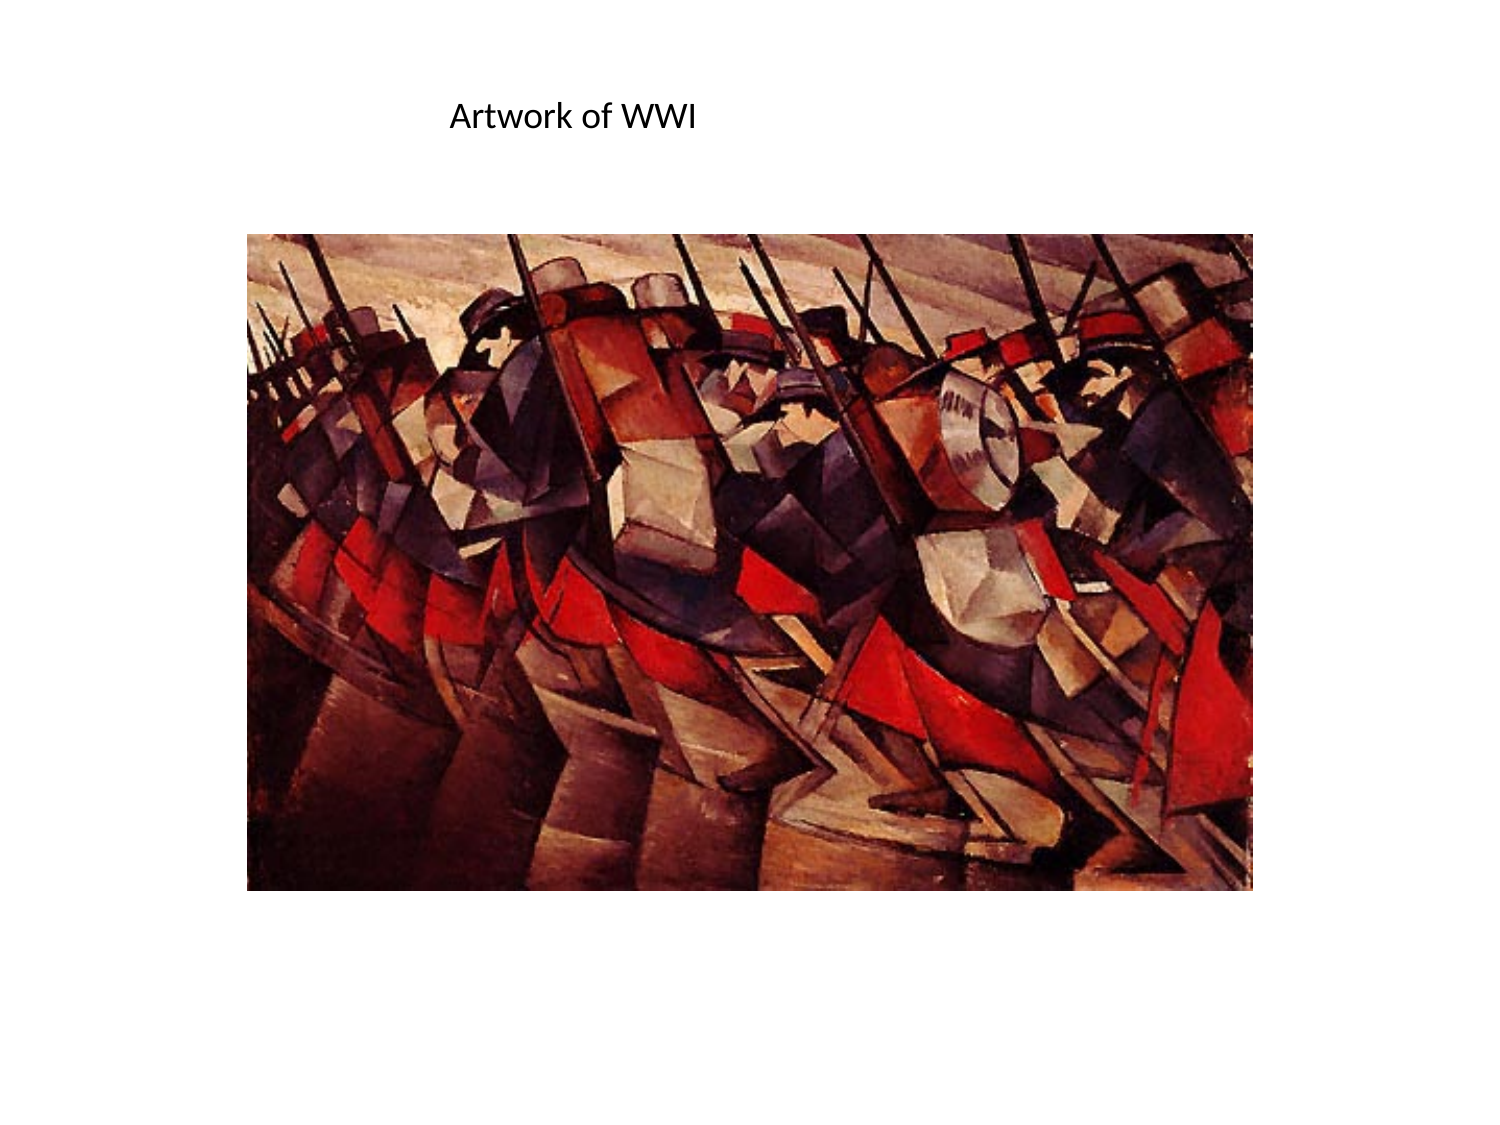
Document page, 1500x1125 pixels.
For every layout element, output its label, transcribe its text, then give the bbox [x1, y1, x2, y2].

picture [247, 234, 1253, 891]
text_box Artwork of WWI [434, 83, 713, 144]
